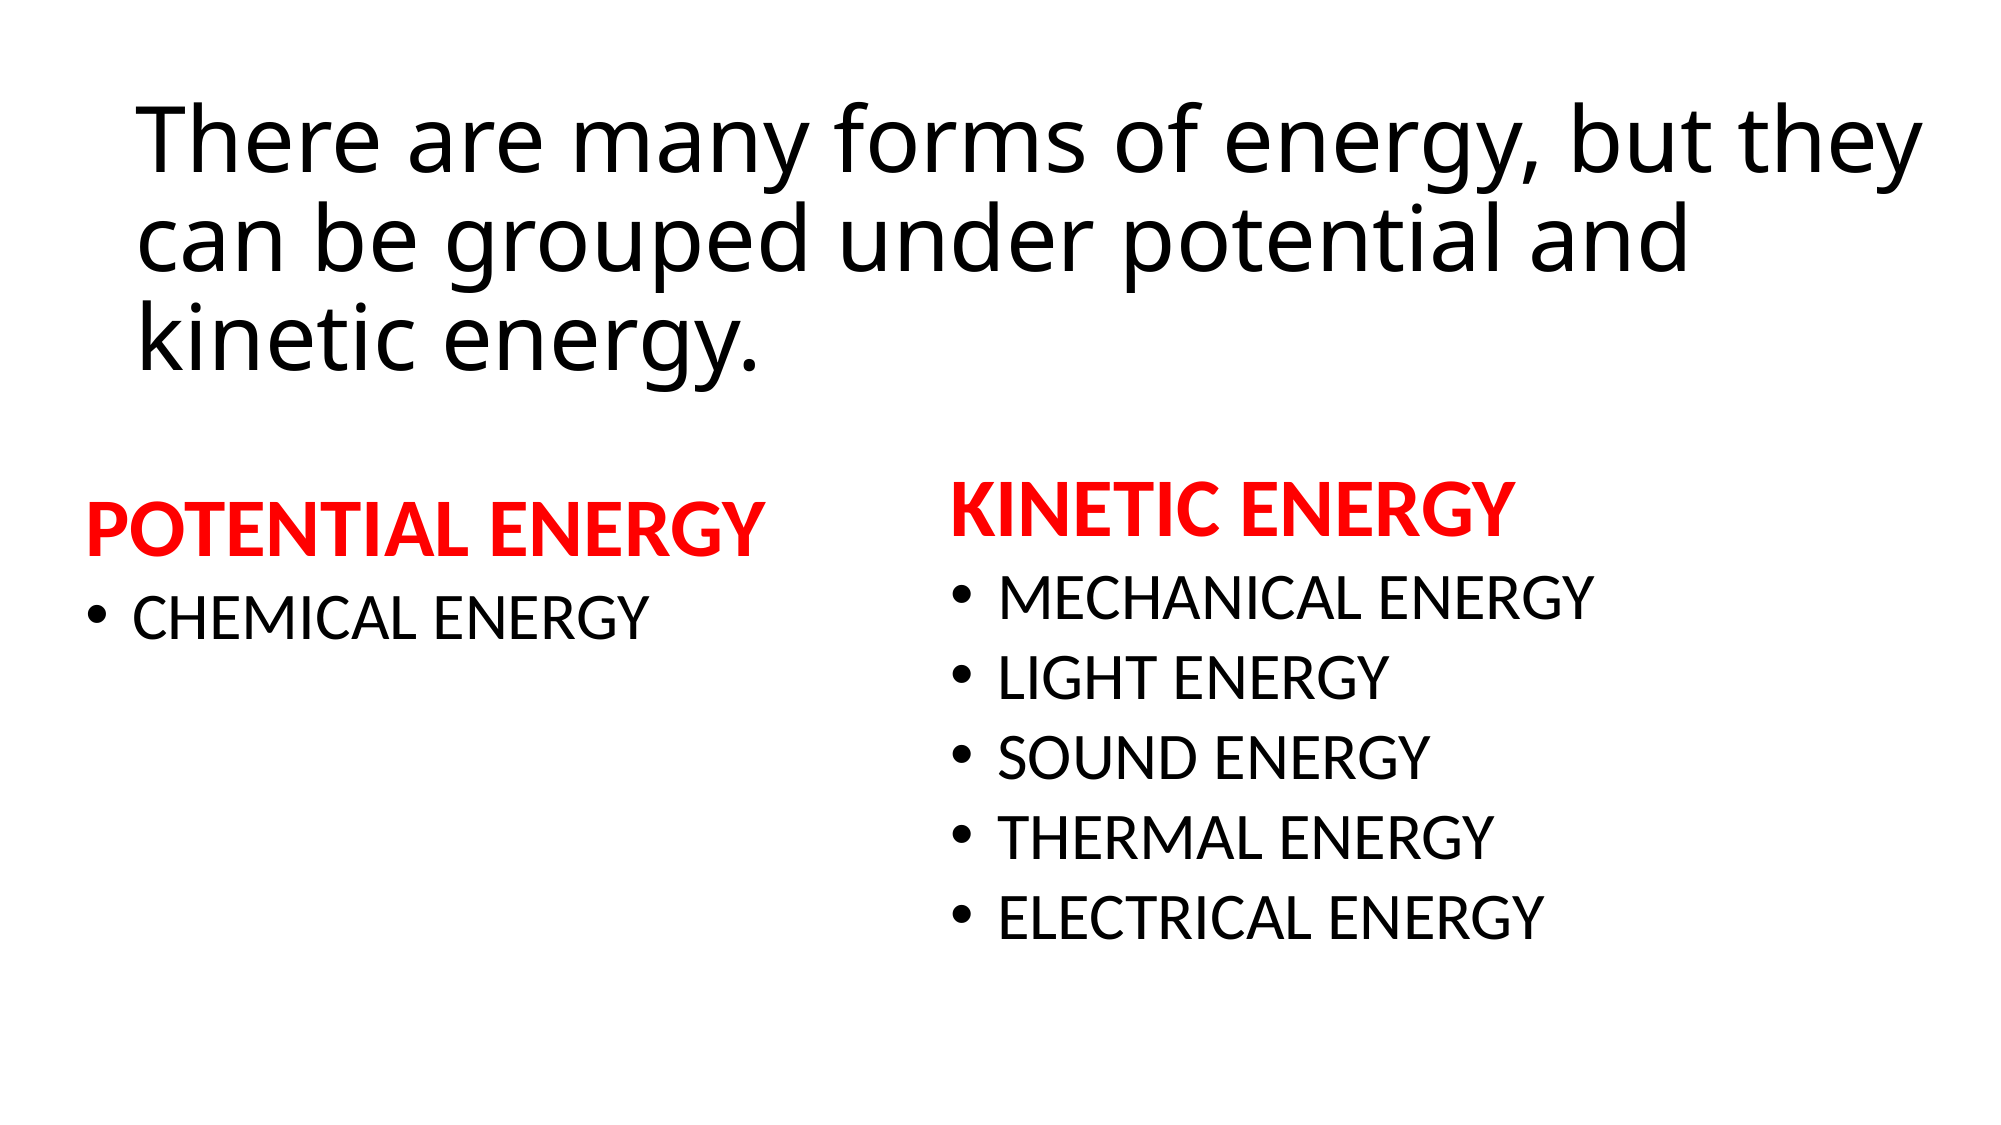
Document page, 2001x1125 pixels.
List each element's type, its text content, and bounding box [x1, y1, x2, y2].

text_box POTENTIAL ENERGY CHEMICAL ENERGY [70, 465, 863, 661]
title There are many forms of energy, but they can be grouped under potential and kinetic energy. [120, 37, 1963, 446]
text_box KINETIC ENERGY MECHANICAL ENERGY LIGHT ENERGY SOUND ENERGY THERMAL ENERGY ELECTRICAL ENERGY [935, 445, 1821, 961]
